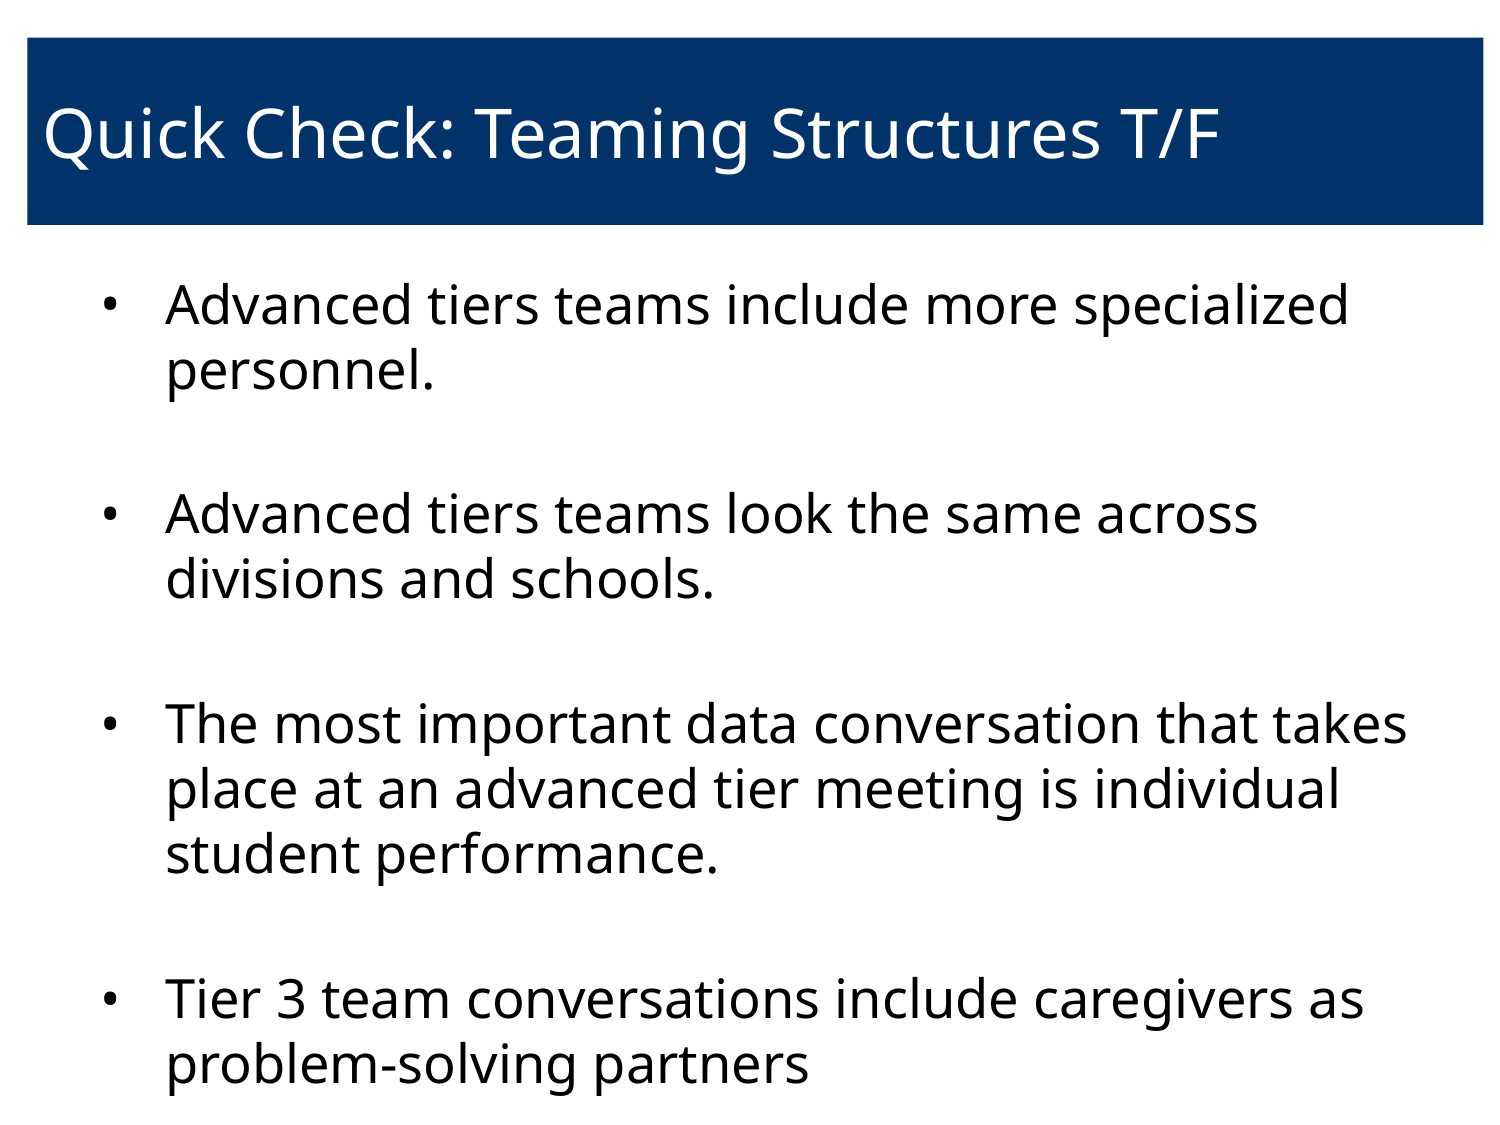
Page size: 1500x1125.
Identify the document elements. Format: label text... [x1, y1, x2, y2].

list Advanced tiers teams include more specialized personnel. Advanced tiers teams look the same across divisions and schools. The most important data conversation that takes place at an advanced tier meeting is individual student performance. Tier 3 team conversations include caregivers as problem-solving partners [75, 262, 1425, 1102]
title Quick Check: Teaming Structures T/F [27, 37, 1484, 225]
